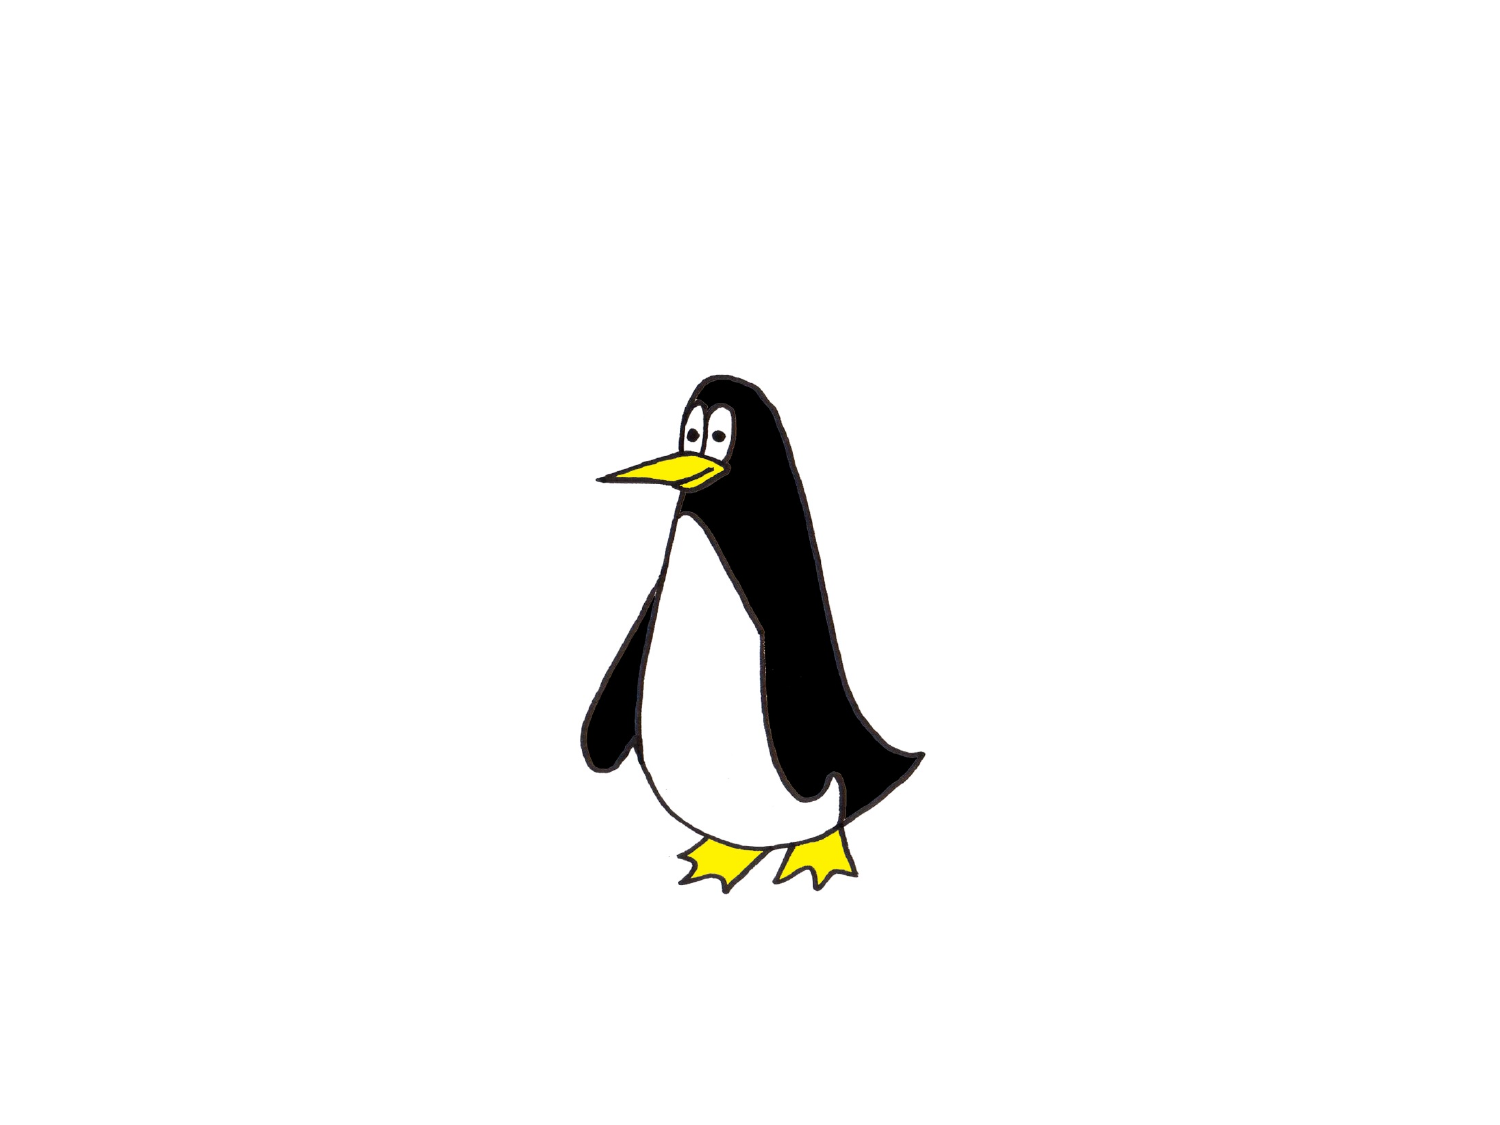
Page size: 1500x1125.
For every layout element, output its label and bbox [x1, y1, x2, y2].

list [572, 367, 928, 900]
